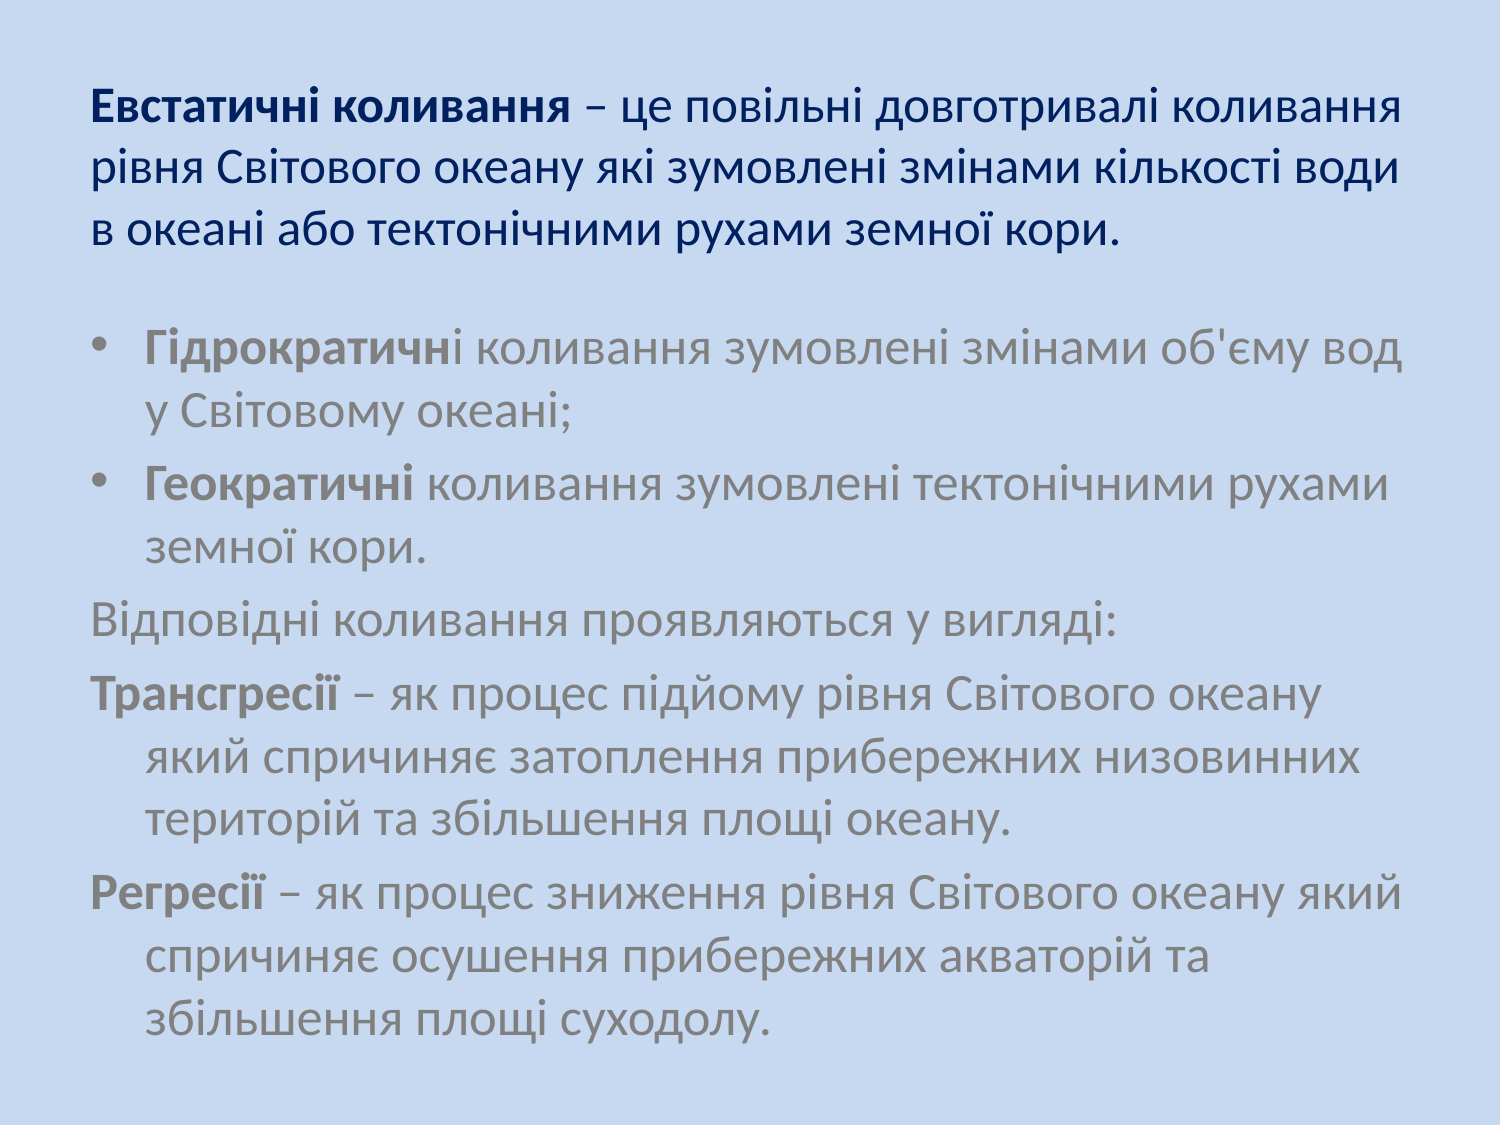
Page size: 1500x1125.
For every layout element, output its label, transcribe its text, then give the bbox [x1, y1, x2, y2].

title Евстатичні коливання – це повільні довготривалі коливання рівня Світового океану які зумовлені змінами кількості води в океані або тектонічними рухами земної кори. [75, 45, 1425, 282]
list Гідрократичні коливання зумовлені змінами об'єму вод у Світовому океані; Геократичні коливання зумовлені тектонічними рухами земної кори. Відповідні коливання проявляються у вигляді: Трансгресії – як процес підйому рівня Світового океану який спричиняє затоплення прибережних низовинних територій та збільшення площі океану. Регресії – як процес зниження рівня Світового океану який спричиняє осушення прибережних акваторій та збільшення площі суходолу. [75, 304, 1425, 1055]
